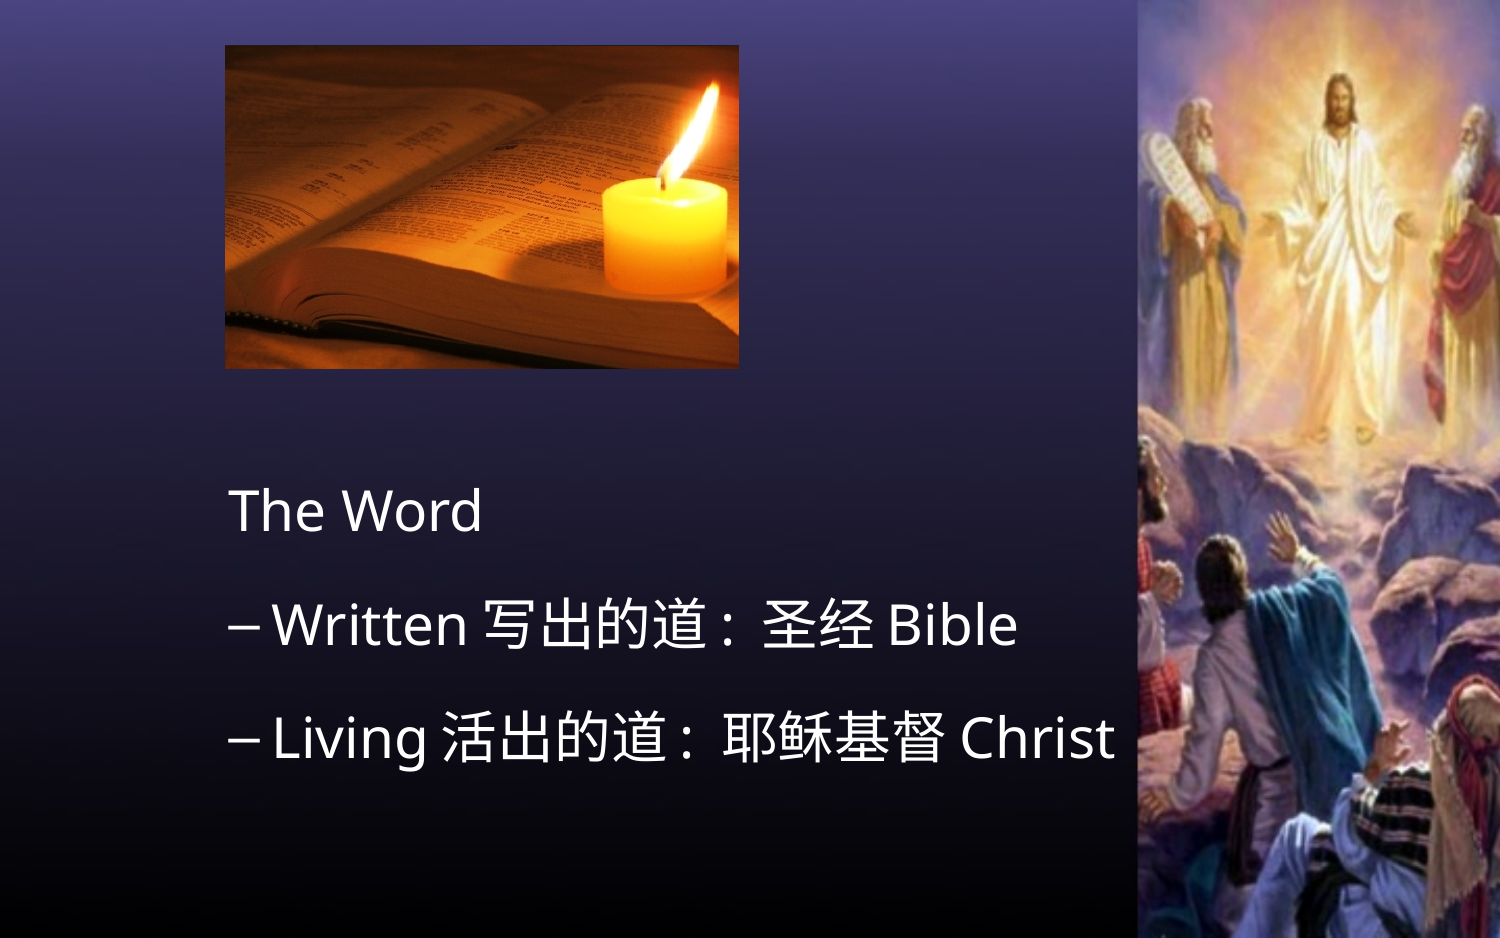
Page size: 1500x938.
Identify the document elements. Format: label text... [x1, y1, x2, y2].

list The Word Written写出的道: 圣经Bible Living活出的道: 耶稣基督Christ [144, 397, 1181, 814]
picture [0, 0, 1500, 938]
